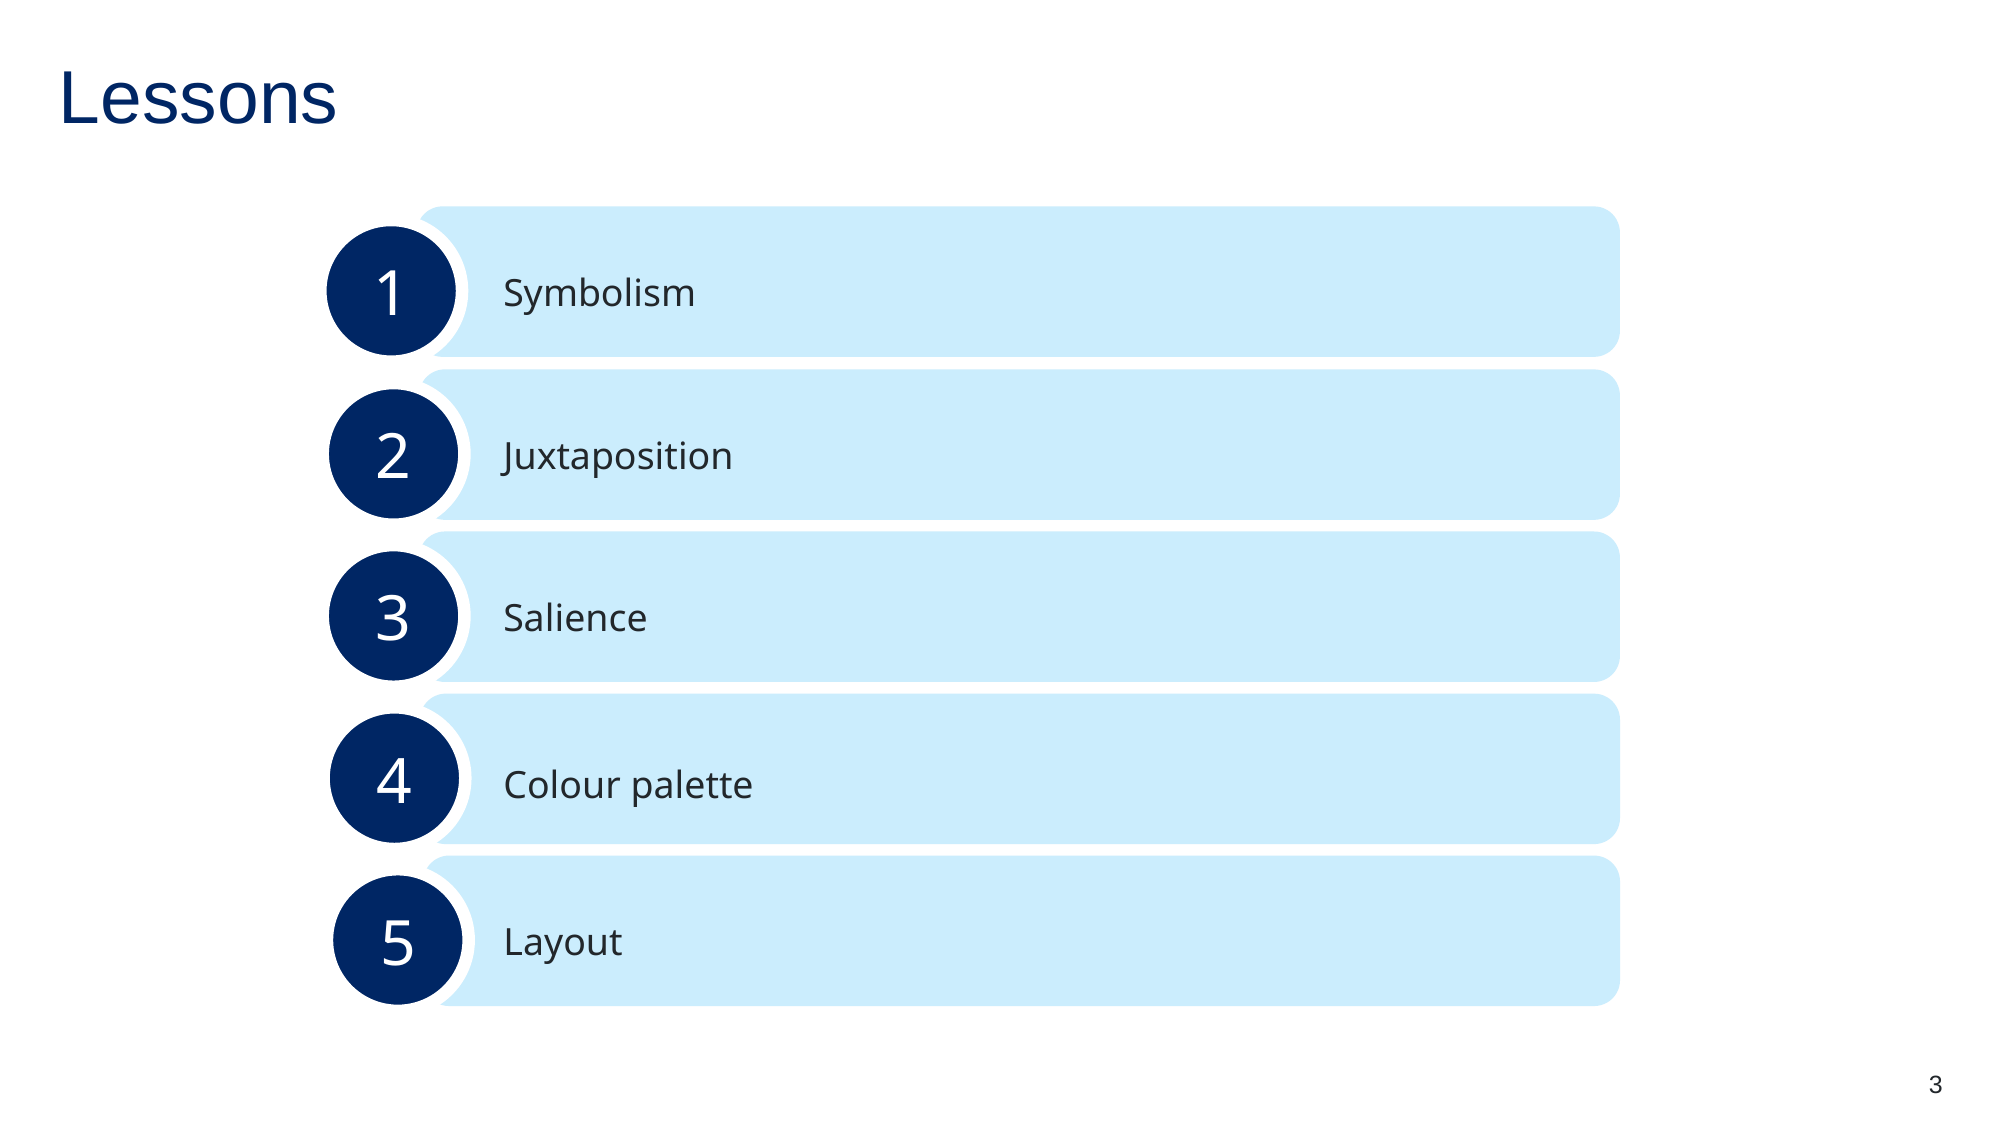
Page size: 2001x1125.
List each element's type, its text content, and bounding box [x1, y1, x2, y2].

text_box Juxtaposition [503, 409, 1049, 477]
title Lessons [59, 59, 1943, 149]
slide_number 3 [1824, 1068, 1943, 1099]
text_box Salience [503, 571, 1049, 639]
text_box 5 [325, 868, 470, 1012]
text_box [419, 368, 1621, 521]
text_box 2 [321, 381, 466, 526]
text_box 3 [321, 544, 466, 688]
text_box Symbolism [503, 246, 1049, 314]
text_box [419, 530, 1621, 684]
text_box [424, 854, 1622, 1008]
text_box [420, 692, 1622, 846]
text_box Layout [503, 895, 1049, 964]
text_box Colour palette [503, 738, 1049, 807]
text_box 1 [319, 218, 464, 363]
text_box 4 [322, 706, 467, 851]
text_box [417, 205, 1621, 358]
